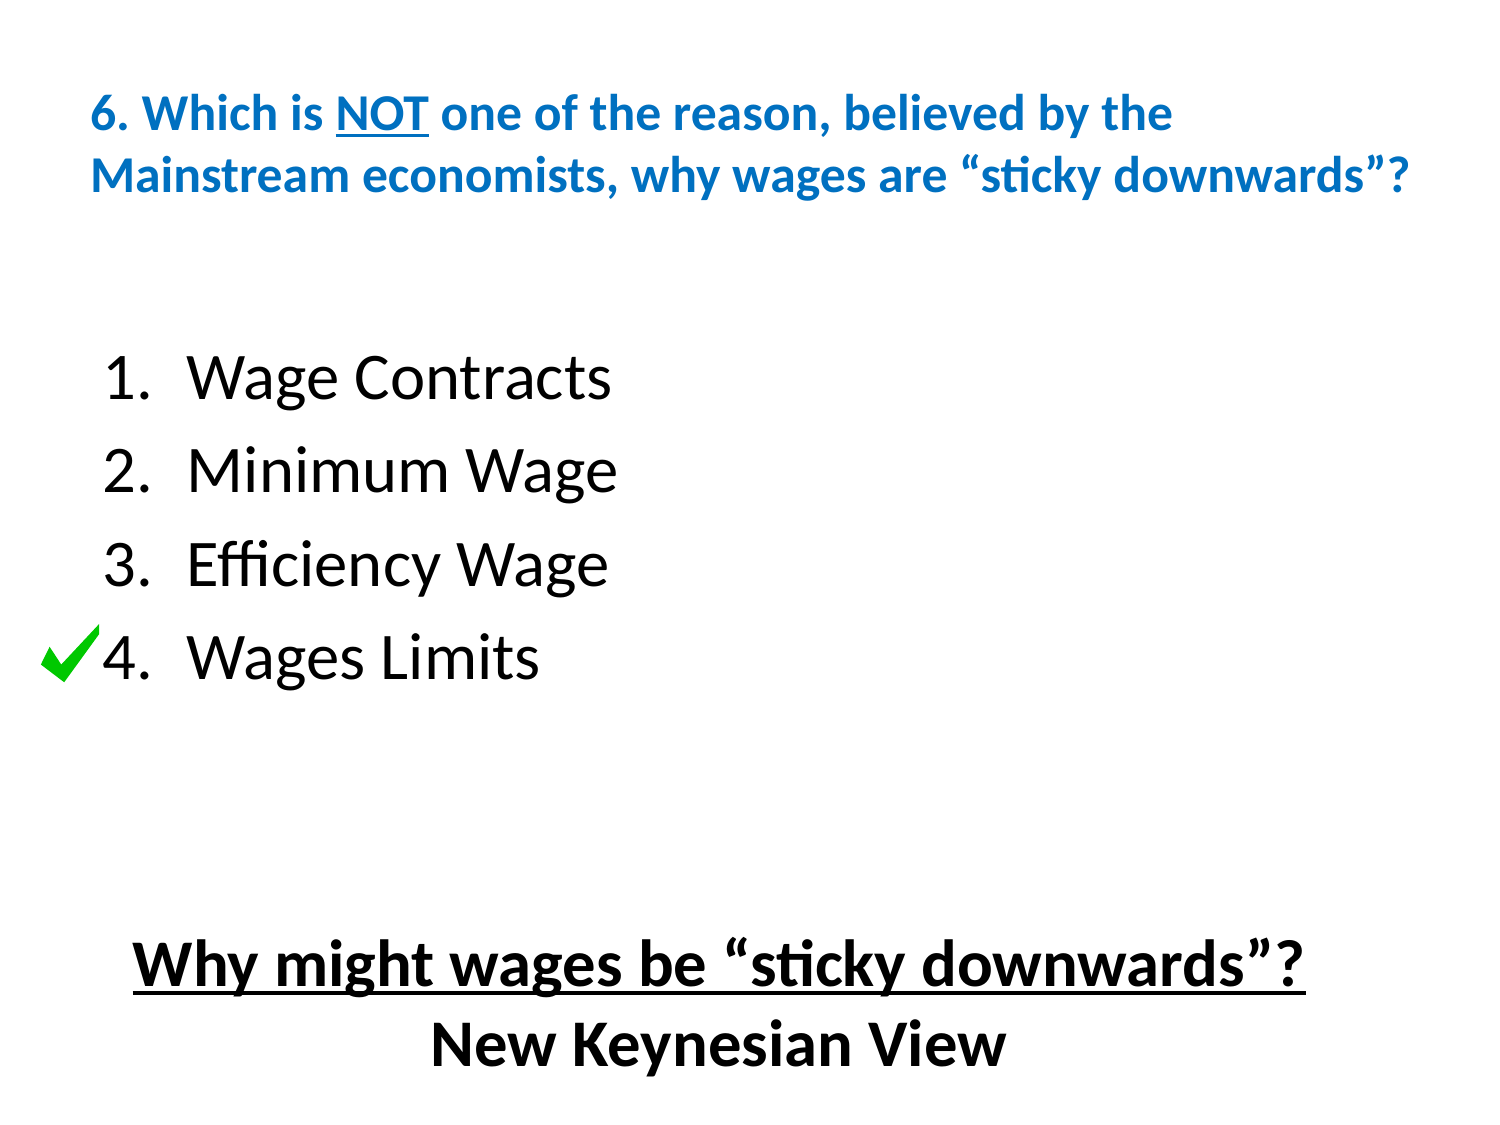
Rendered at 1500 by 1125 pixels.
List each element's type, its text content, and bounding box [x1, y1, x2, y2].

text_box Why might wages be “sticky downwards”? New Keynesian View [117, 912, 1321, 1088]
text_box [38, 633, 87, 685]
list Wage Contracts Minimum Wage Efficiency Wage Wages Limits [87, 324, 1100, 825]
title 6. Which is NOT one of the reason, believed by the Mainstream economists, why wages are “sticky downwards”? [75, 45, 1450, 238]
